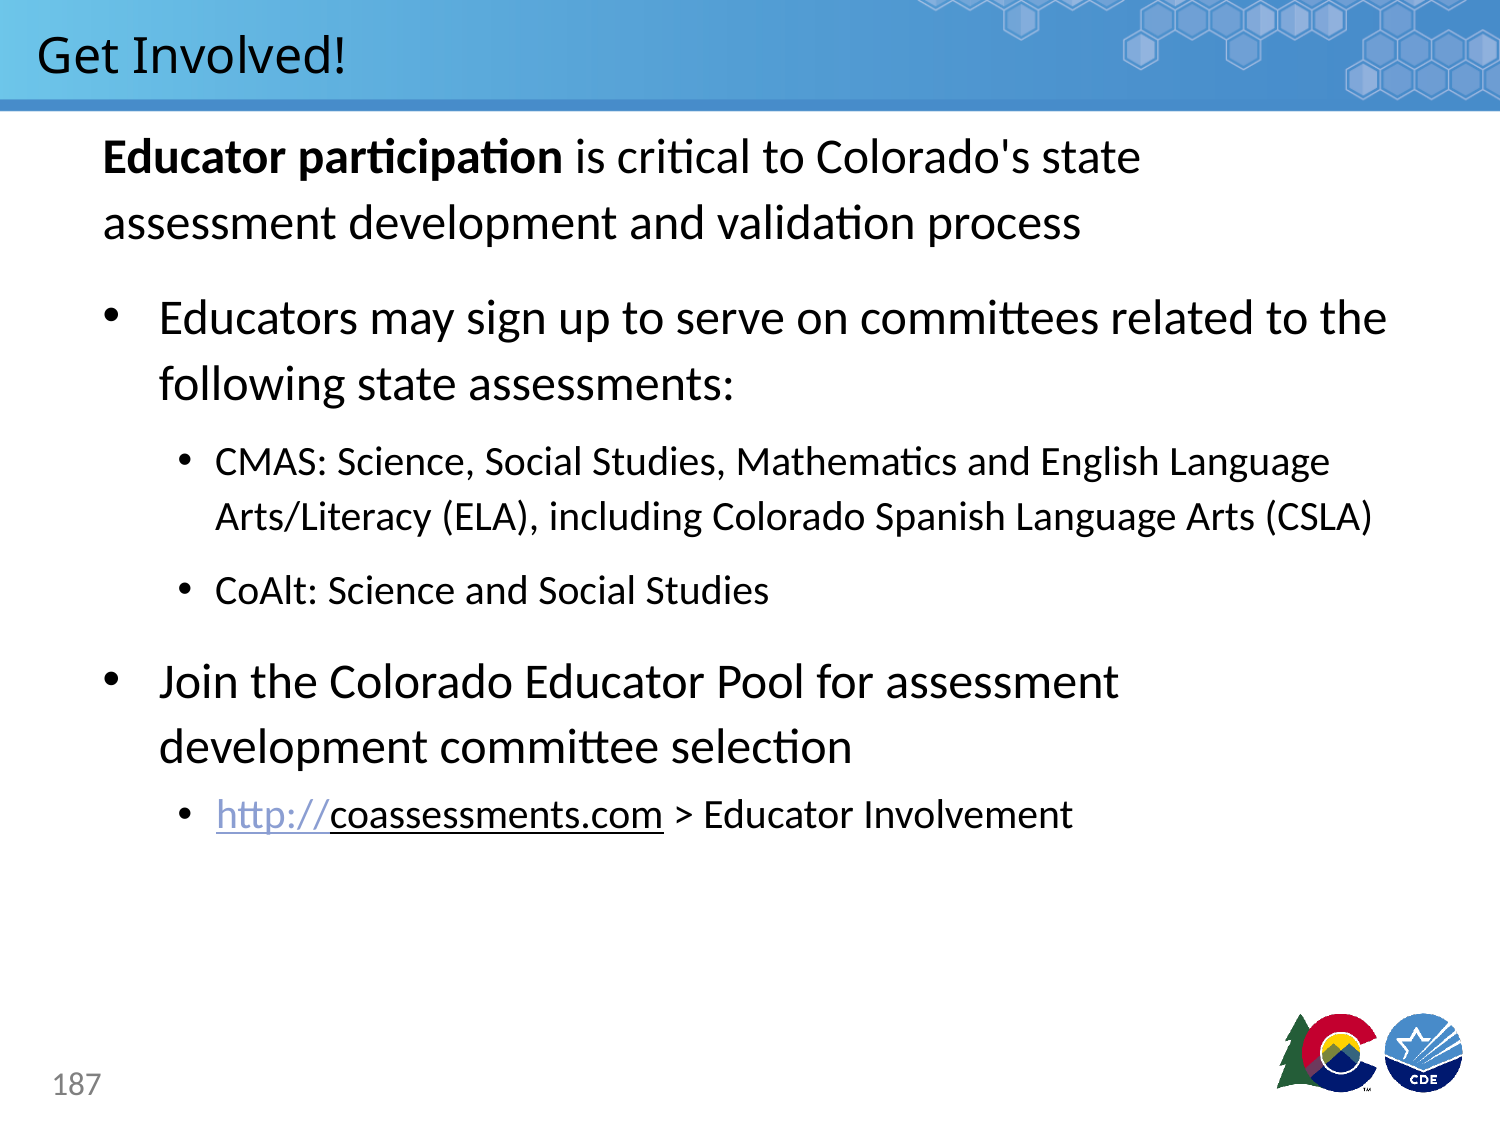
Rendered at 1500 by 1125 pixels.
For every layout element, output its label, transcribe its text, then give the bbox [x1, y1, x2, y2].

title Get Involved! [36, 27, 1463, 87]
picture [0, 0, 1500, 112]
slide_number 187 [36, 1054, 375, 1115]
picture [1275, 1012, 1463, 1093]
list Educator participation is critical to Colorado's state assessment development and validation process Educators may sign up to serve on committees related to the following state assessments: CMAS: Science, Social Studies, Mathematics and English Language Arts/Literacy (ELA), including Colorado Spanish Language Arts (CSLA) CoAlt: Science and Social Studies Join the Colorado Educator Pool for assessment development committee selection http://coassessments.com > Educator Involvement [102, 117, 1397, 1033]
